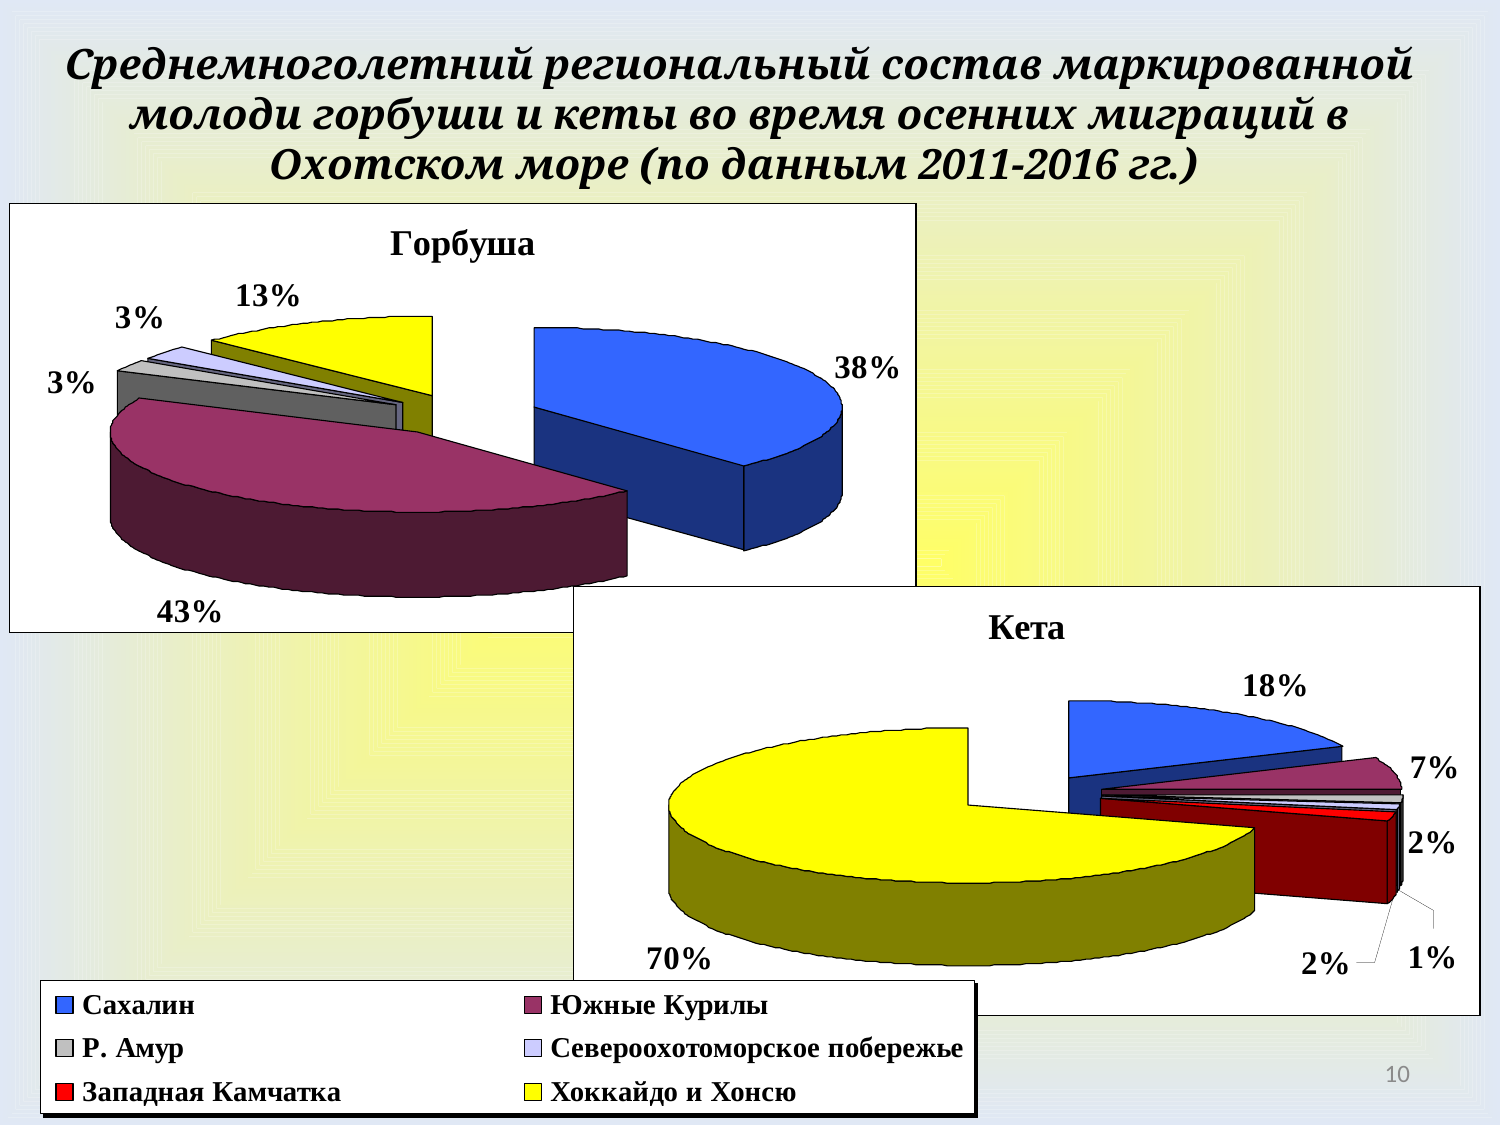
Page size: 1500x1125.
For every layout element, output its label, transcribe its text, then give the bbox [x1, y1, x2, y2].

title Среднемноголетний региональный состав маркированной молоди горбуши и кеты во время осенних миграций в Охотском море (по данным 2011-2016 гг.) [40, 18, 1437, 207]
slide_number 10 [1074, 1042, 1425, 1103]
picture [0, 196, 1489, 1125]
